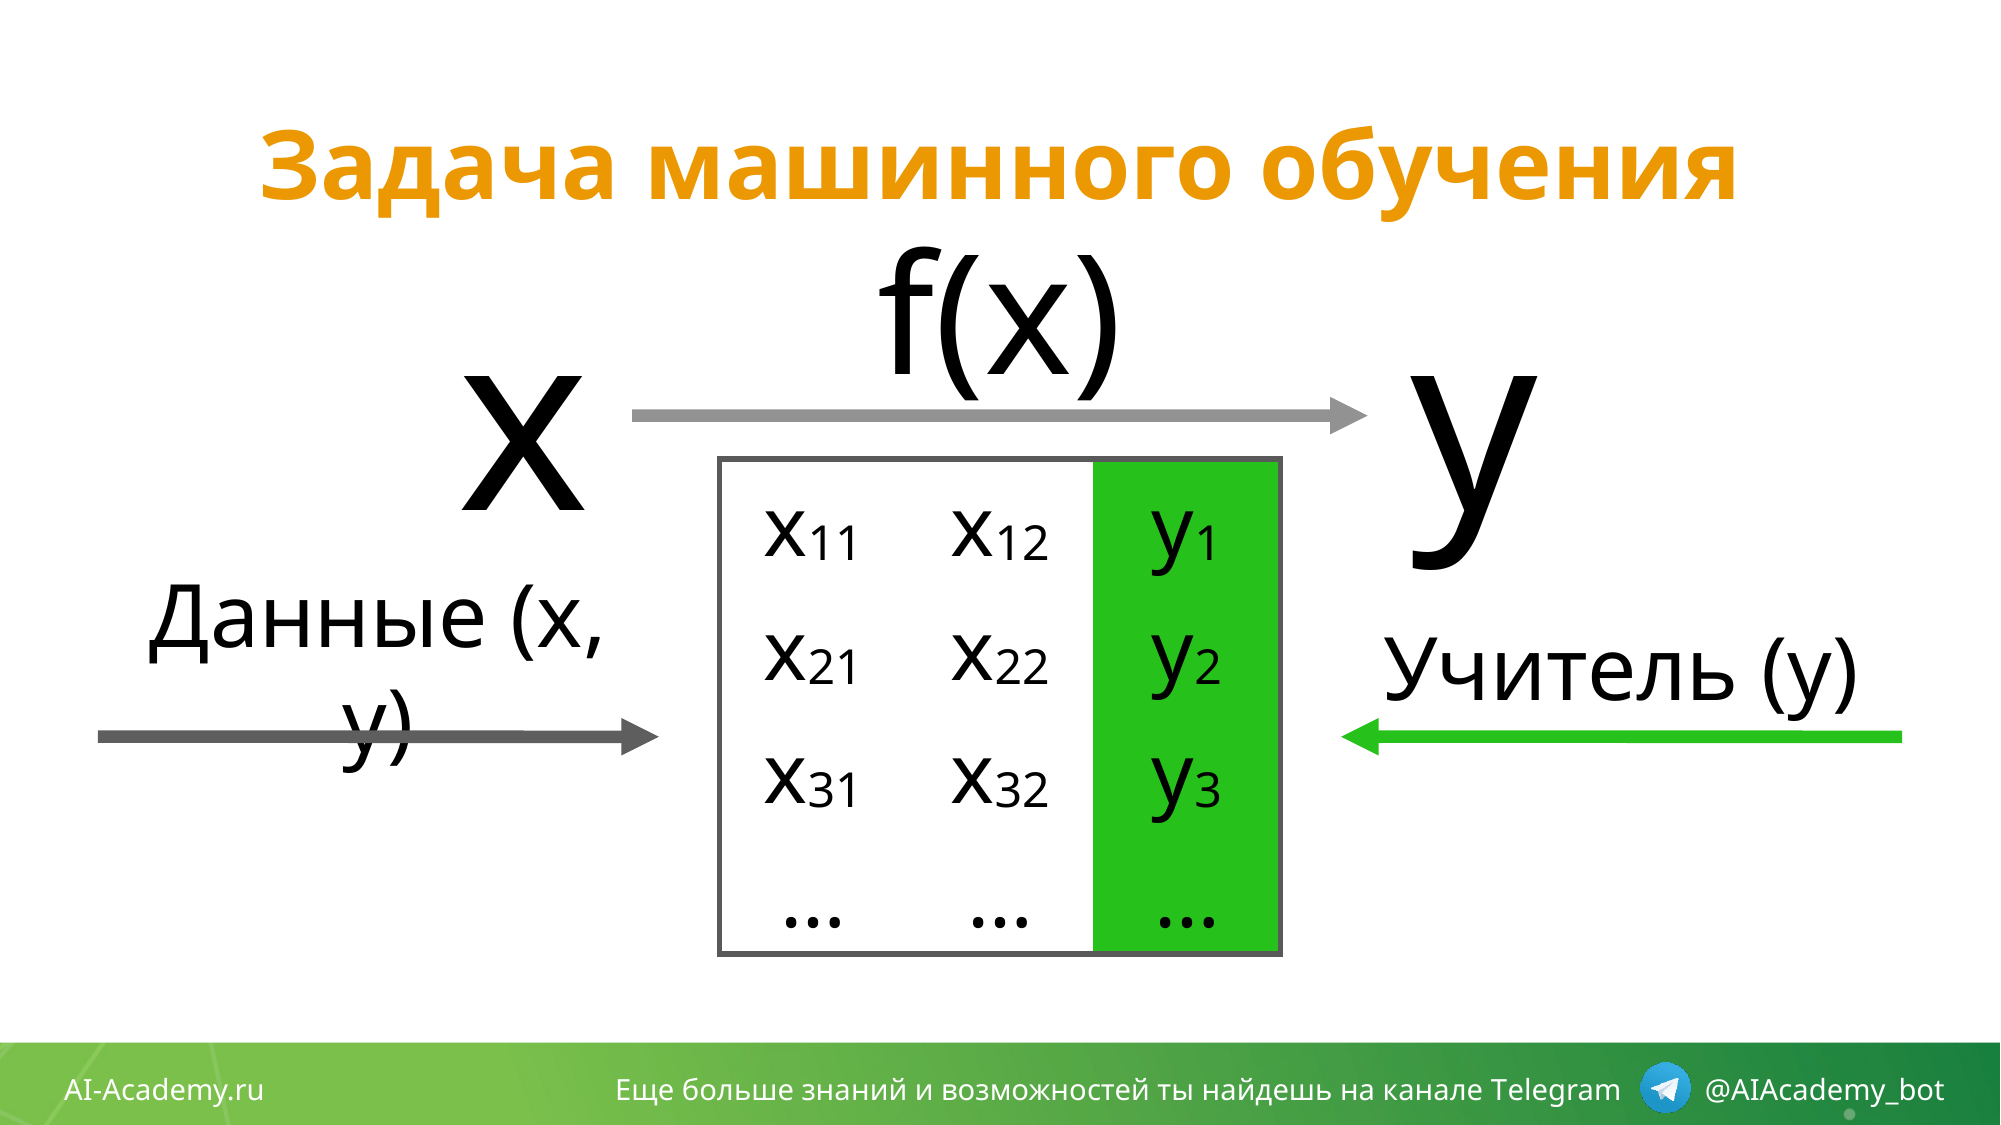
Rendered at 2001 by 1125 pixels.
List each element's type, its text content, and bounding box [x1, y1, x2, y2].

table_cell … [906, 830, 1093, 951]
text_box y [1401, 252, 1546, 569]
table_cell x31 [722, 707, 906, 830]
table_header x11 [722, 462, 906, 583]
text_box Учитель (y) [1341, 604, 1903, 727]
text_box Данные (x, y) [97, 737, 659, 778]
table_cell x22 [906, 583, 1093, 707]
table_cell x32 [906, 707, 1093, 830]
table_header x12 [906, 462, 1093, 583]
text_box x [449, 252, 599, 551]
table_cell y3 [1093, 707, 1278, 830]
text_box [1132, 409, 1368, 422]
text_box Данные (x, y) [97, 551, 659, 736]
table_cell y2 [1093, 583, 1278, 707]
text_box f(x) [868, 199, 1132, 416]
table_header y1 [1093, 462, 1278, 583]
title Задача машинного обучения [137, 59, 1863, 278]
table_cell … [722, 830, 906, 951]
table_cell … [1093, 830, 1278, 951]
picture [0, 0, 2000, 1125]
table_cell x21 [722, 583, 906, 707]
text_box [1341, 730, 1903, 743]
text_box [97, 730, 659, 743]
